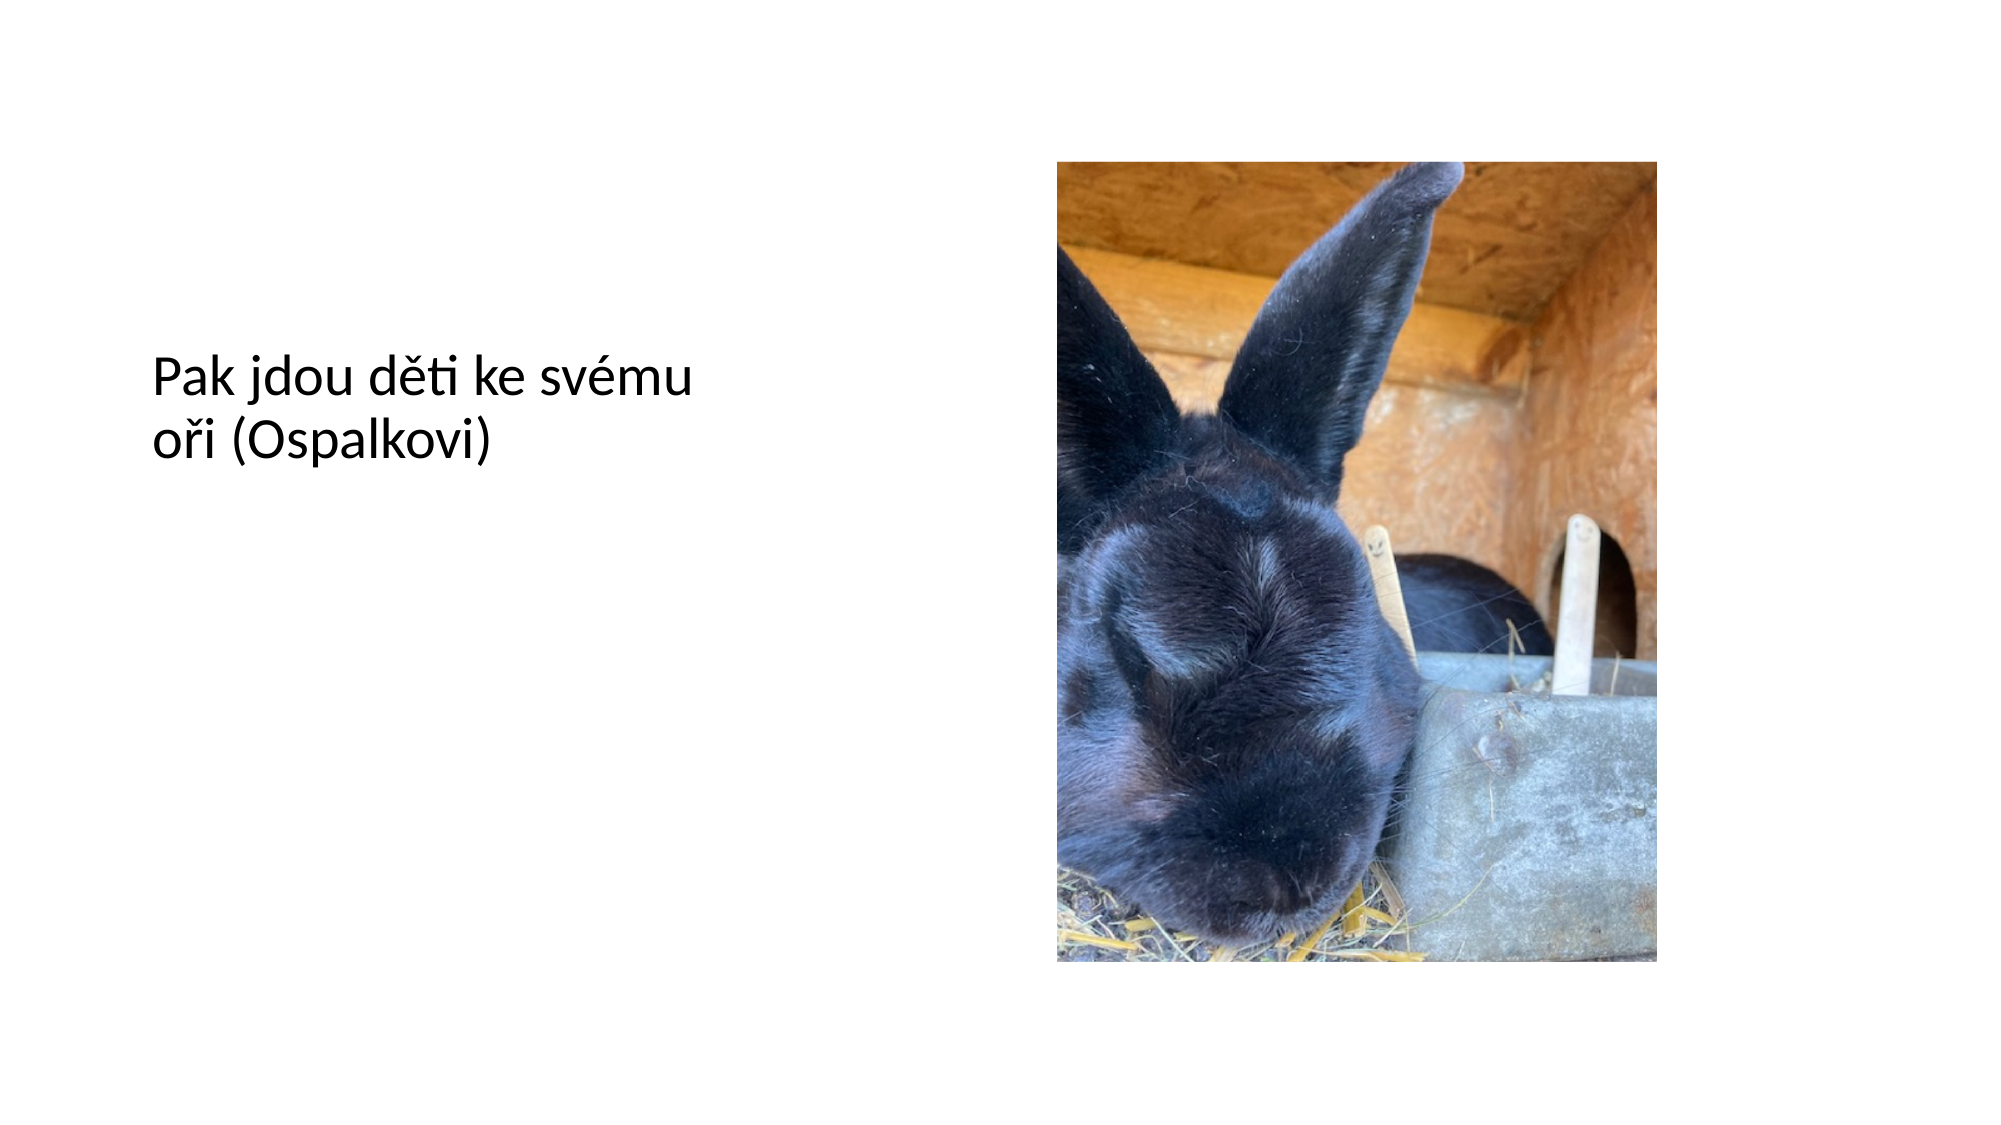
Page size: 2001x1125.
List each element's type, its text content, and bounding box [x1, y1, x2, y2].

picture [1057, 862, 1657, 961]
picture [1057, 163, 1657, 261]
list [956, 261, 1757, 862]
list Pak jdou děti ke svému oři (Ospalkovi) [137, 337, 783, 963]
